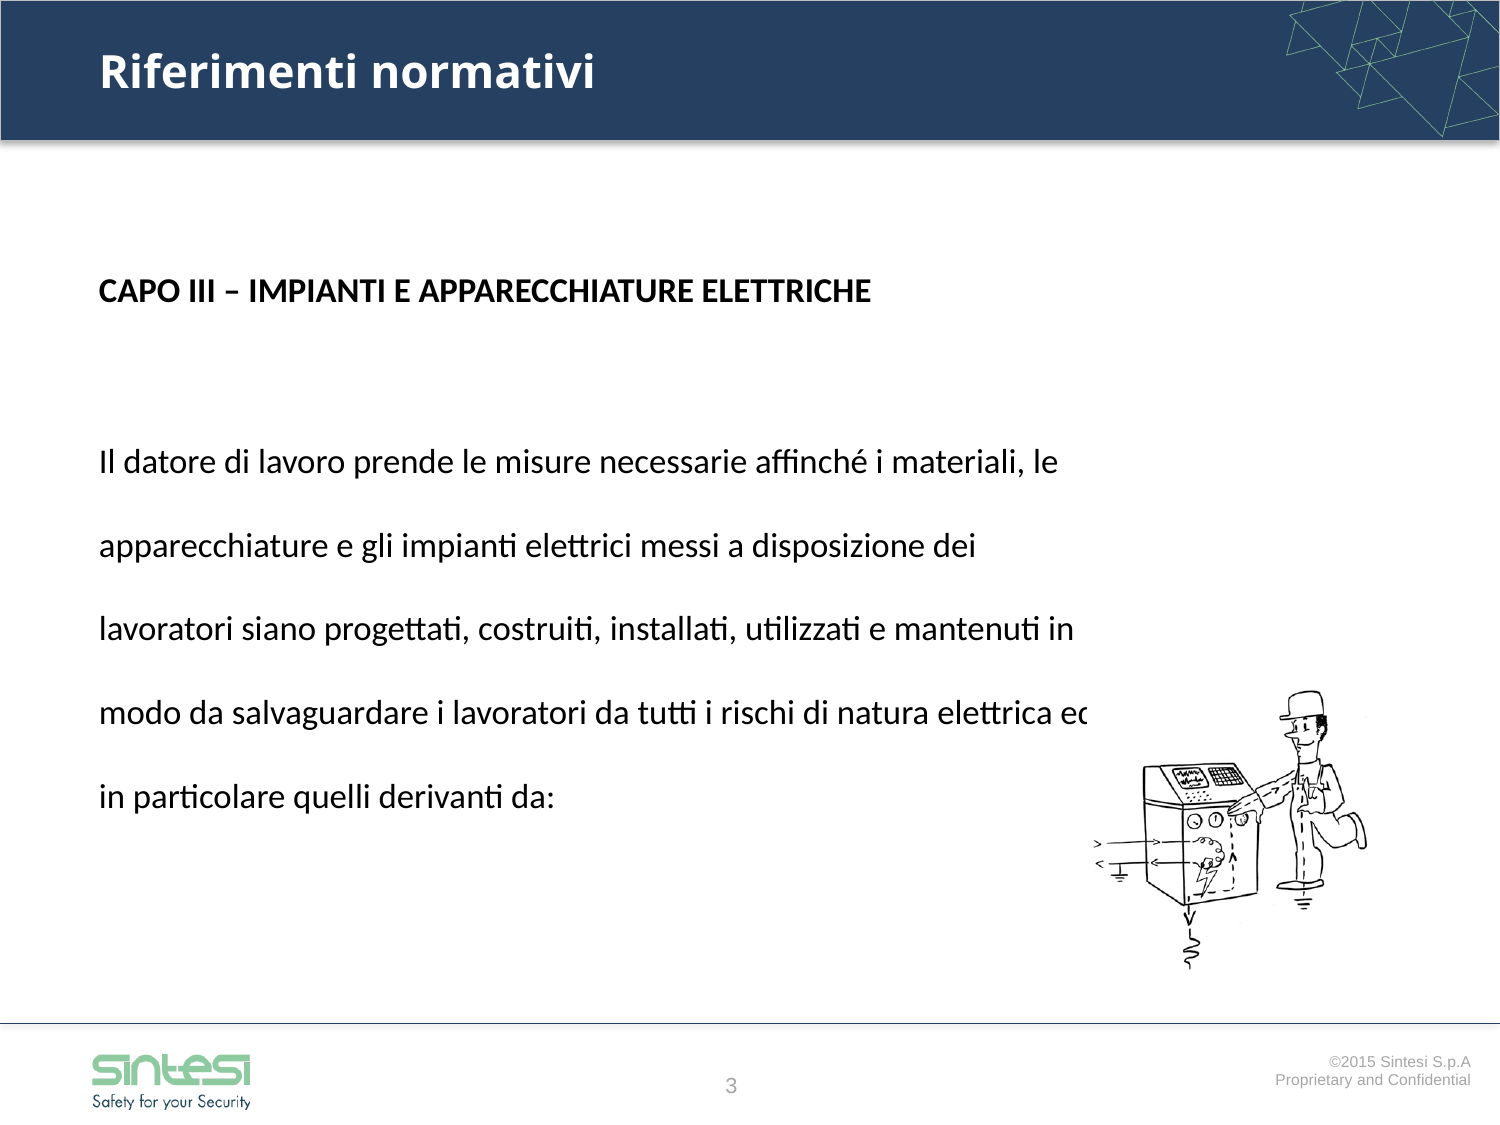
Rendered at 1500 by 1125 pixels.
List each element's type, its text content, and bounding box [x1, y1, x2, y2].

list CAPO III – IMPIANTI E APPARECCHIATURE ELETTRICHE Il datore di lavoro prende le misure necessarie affinché i materiali, le apparecchiature e gli impianti elettrici messi a disposizione dei lavoratori siano progettati, costruiti, installati, utilizzati e mantenuti in modo da salvaguardare i lavoratori da tutti i rischi di natura elettrica ed in particolare quelli derivanti da: [83, 218, 1128, 828]
title Riferimenti normativi [83, 23, 1378, 119]
picture [1087, 679, 1388, 976]
